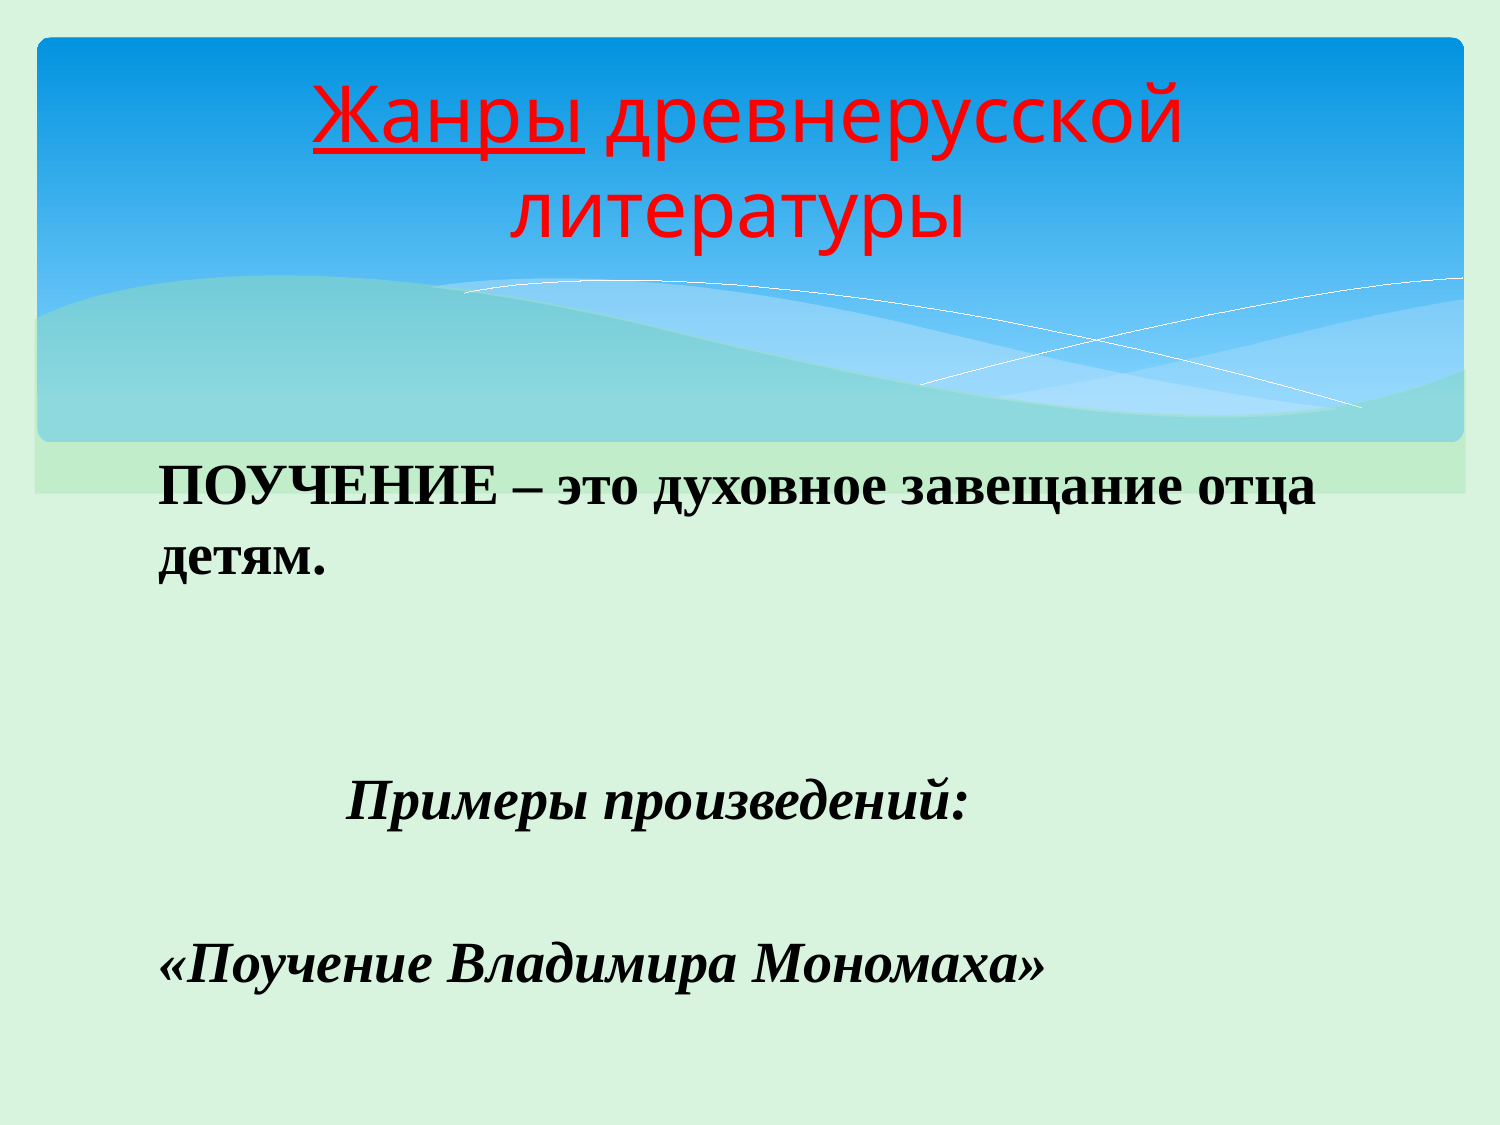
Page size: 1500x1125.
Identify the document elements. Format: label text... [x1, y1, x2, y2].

list ПОУЧЕНИЕ – это духовное завещание отца детям. Примеры произведений: «Поучение Владимира Мономаха» [143, 438, 1359, 1005]
title Жанры древнерусской литературы [75, 55, 1425, 261]
